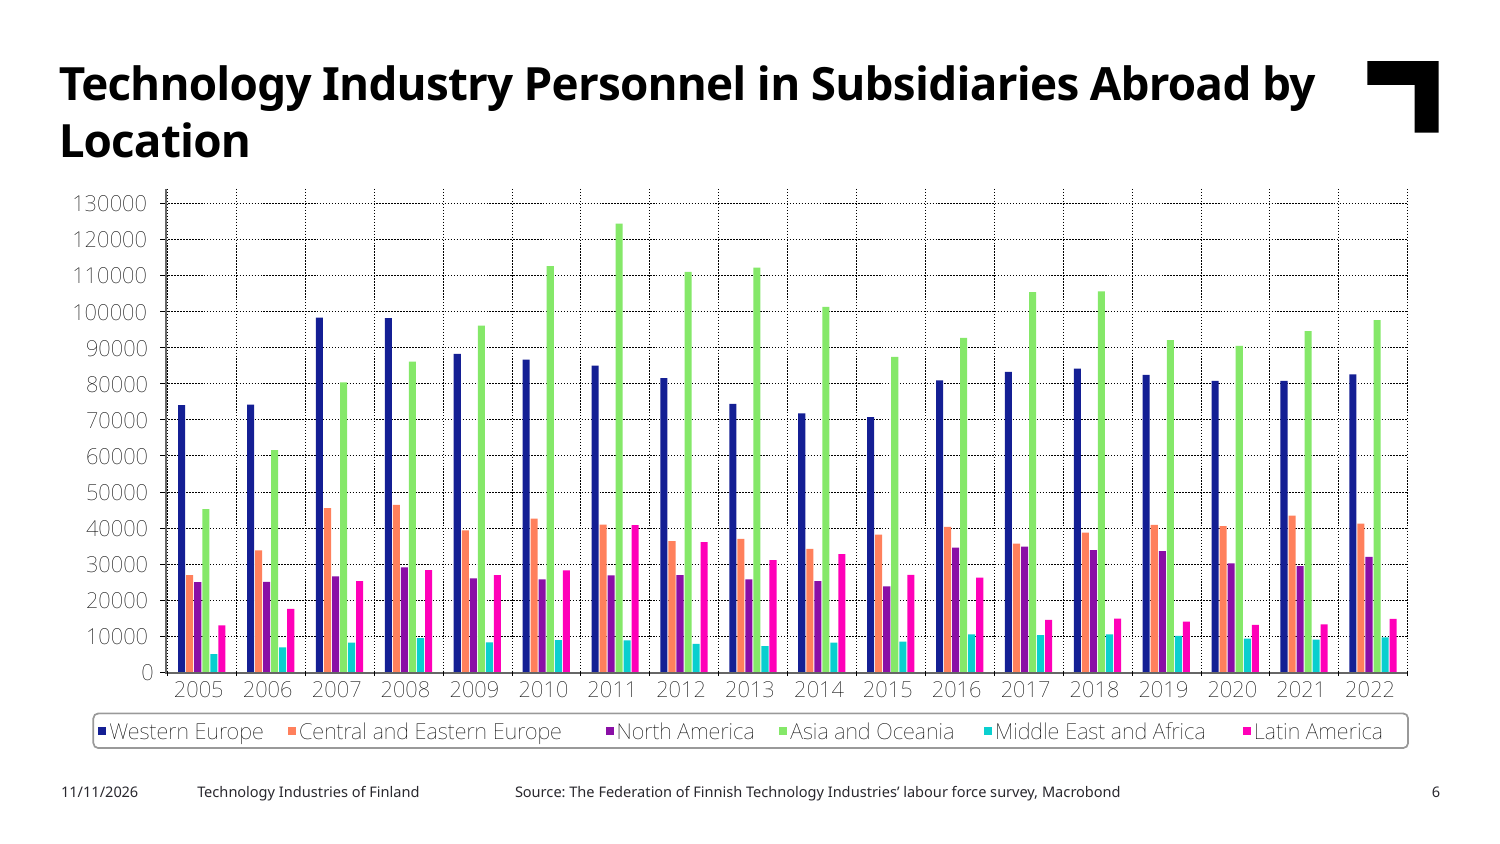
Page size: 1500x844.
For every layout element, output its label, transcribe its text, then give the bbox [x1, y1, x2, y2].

slide_number 6 [1369, 775, 1456, 803]
footer Technology Industries of Finland [182, 775, 474, 803]
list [63, 180, 1438, 763]
list Technology Industry Personnel in Subsidiaries Abroad by Location [41, 46, 1353, 153]
list Source: The Federation of Finnish Technology Industries’ labour force survey, Macrobond [500, 775, 1369, 803]
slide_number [46, 775, 182, 803]
